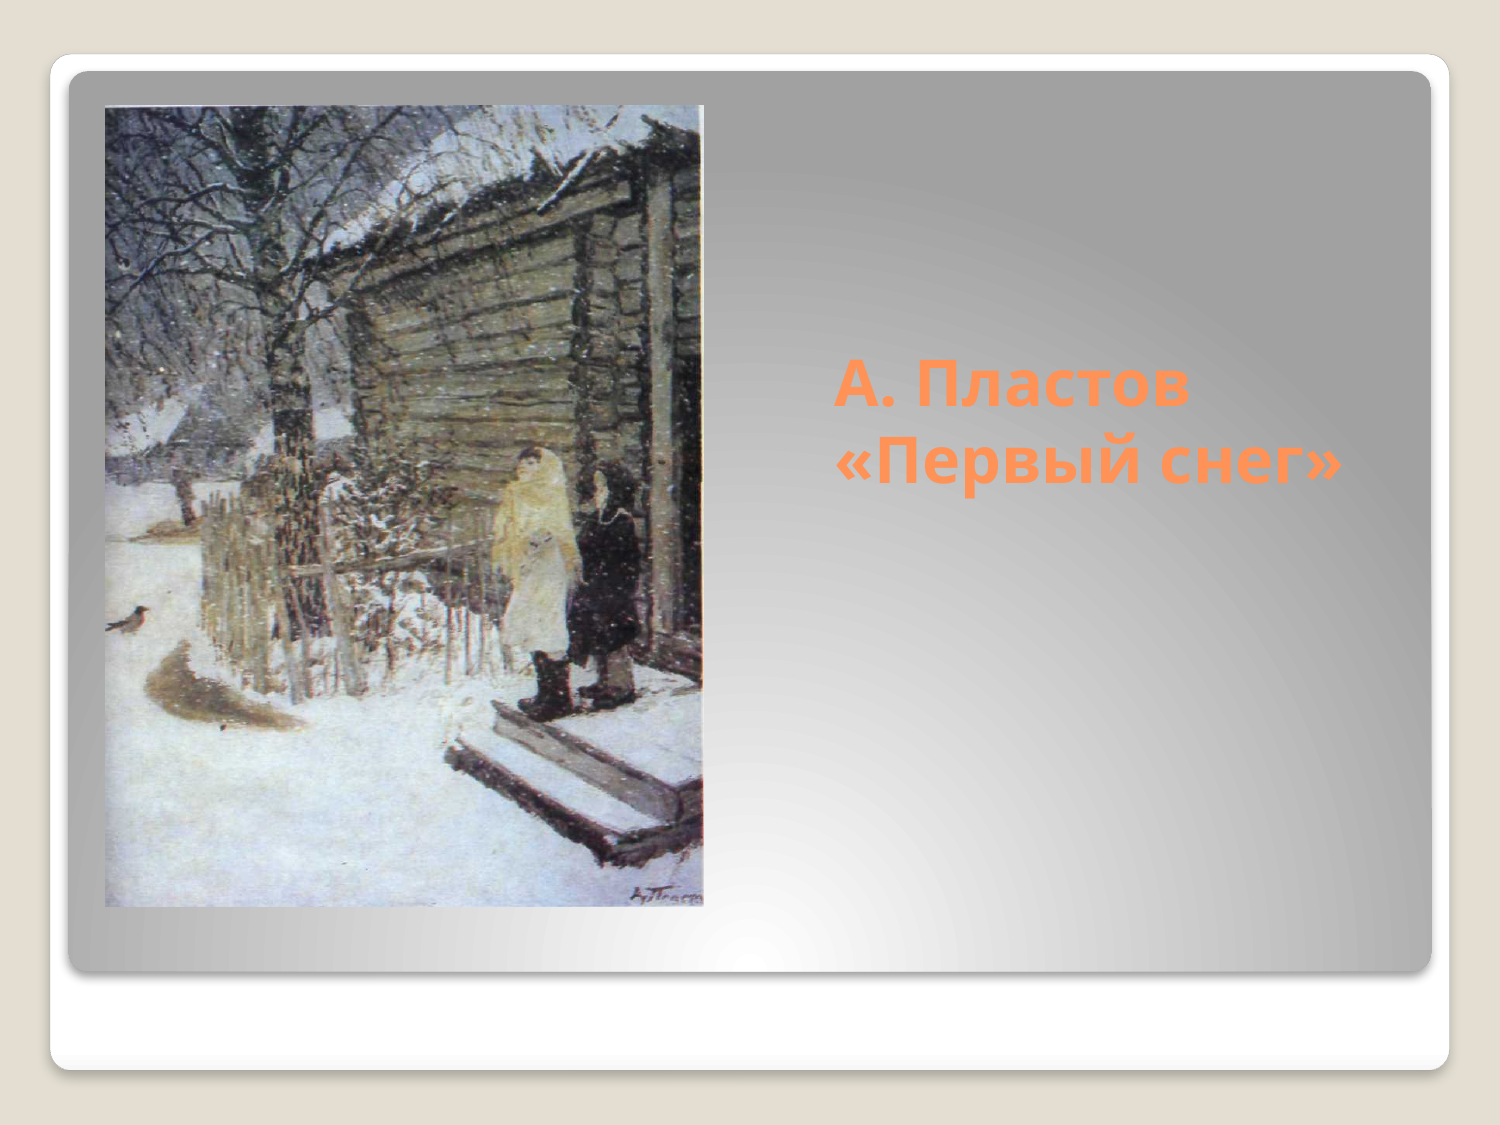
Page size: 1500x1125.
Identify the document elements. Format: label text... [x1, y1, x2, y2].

picture [105, 105, 704, 907]
title А. Пластов «Первый снег» [820, 304, 1390, 595]
